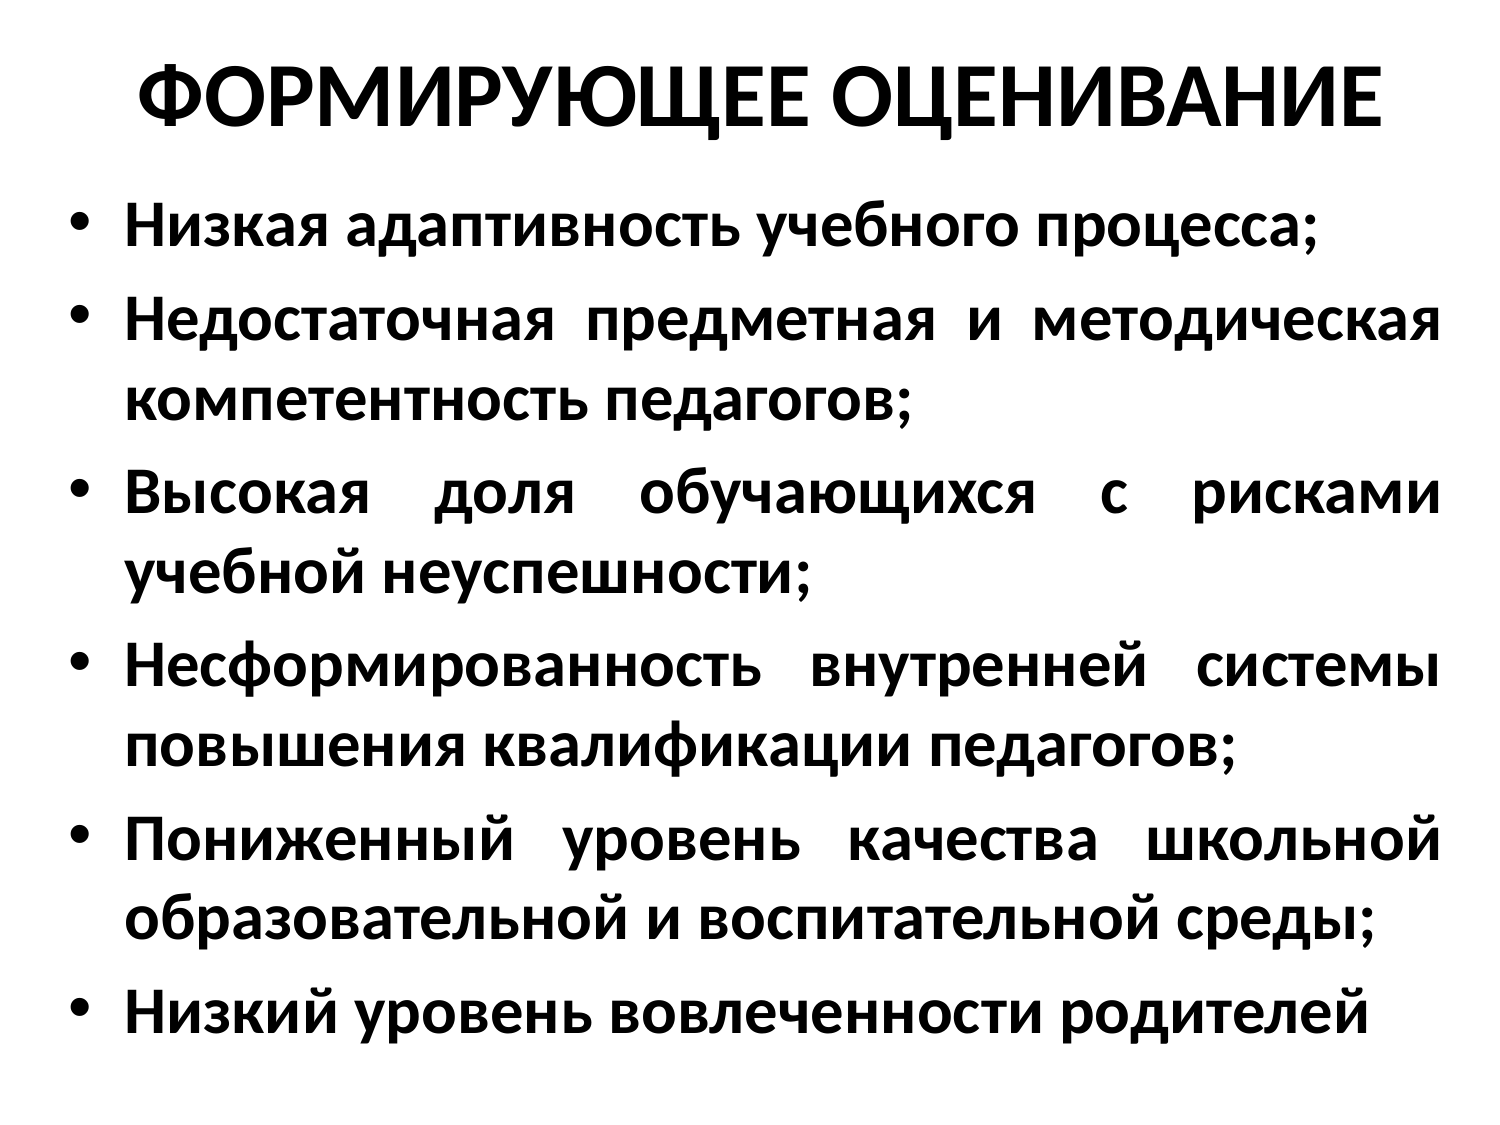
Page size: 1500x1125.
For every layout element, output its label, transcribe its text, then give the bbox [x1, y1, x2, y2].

title ФОРМИРУЮЩЕЕ ОЦЕНИВАНИЕ [53, 19, 1471, 161]
list Низкая адаптивность учебного процесса; Недостаточная предметная и методическая компетентность педагогов; Высокая доля обучающихся с рисками учебной неуспешности; Несформированность внутренней системы повышения квалификации педагогов; Пониженный уровень качества школьной образовательной и воспитательной среды; Низкий уровень вовлеченности родителей [53, 172, 1459, 1094]
